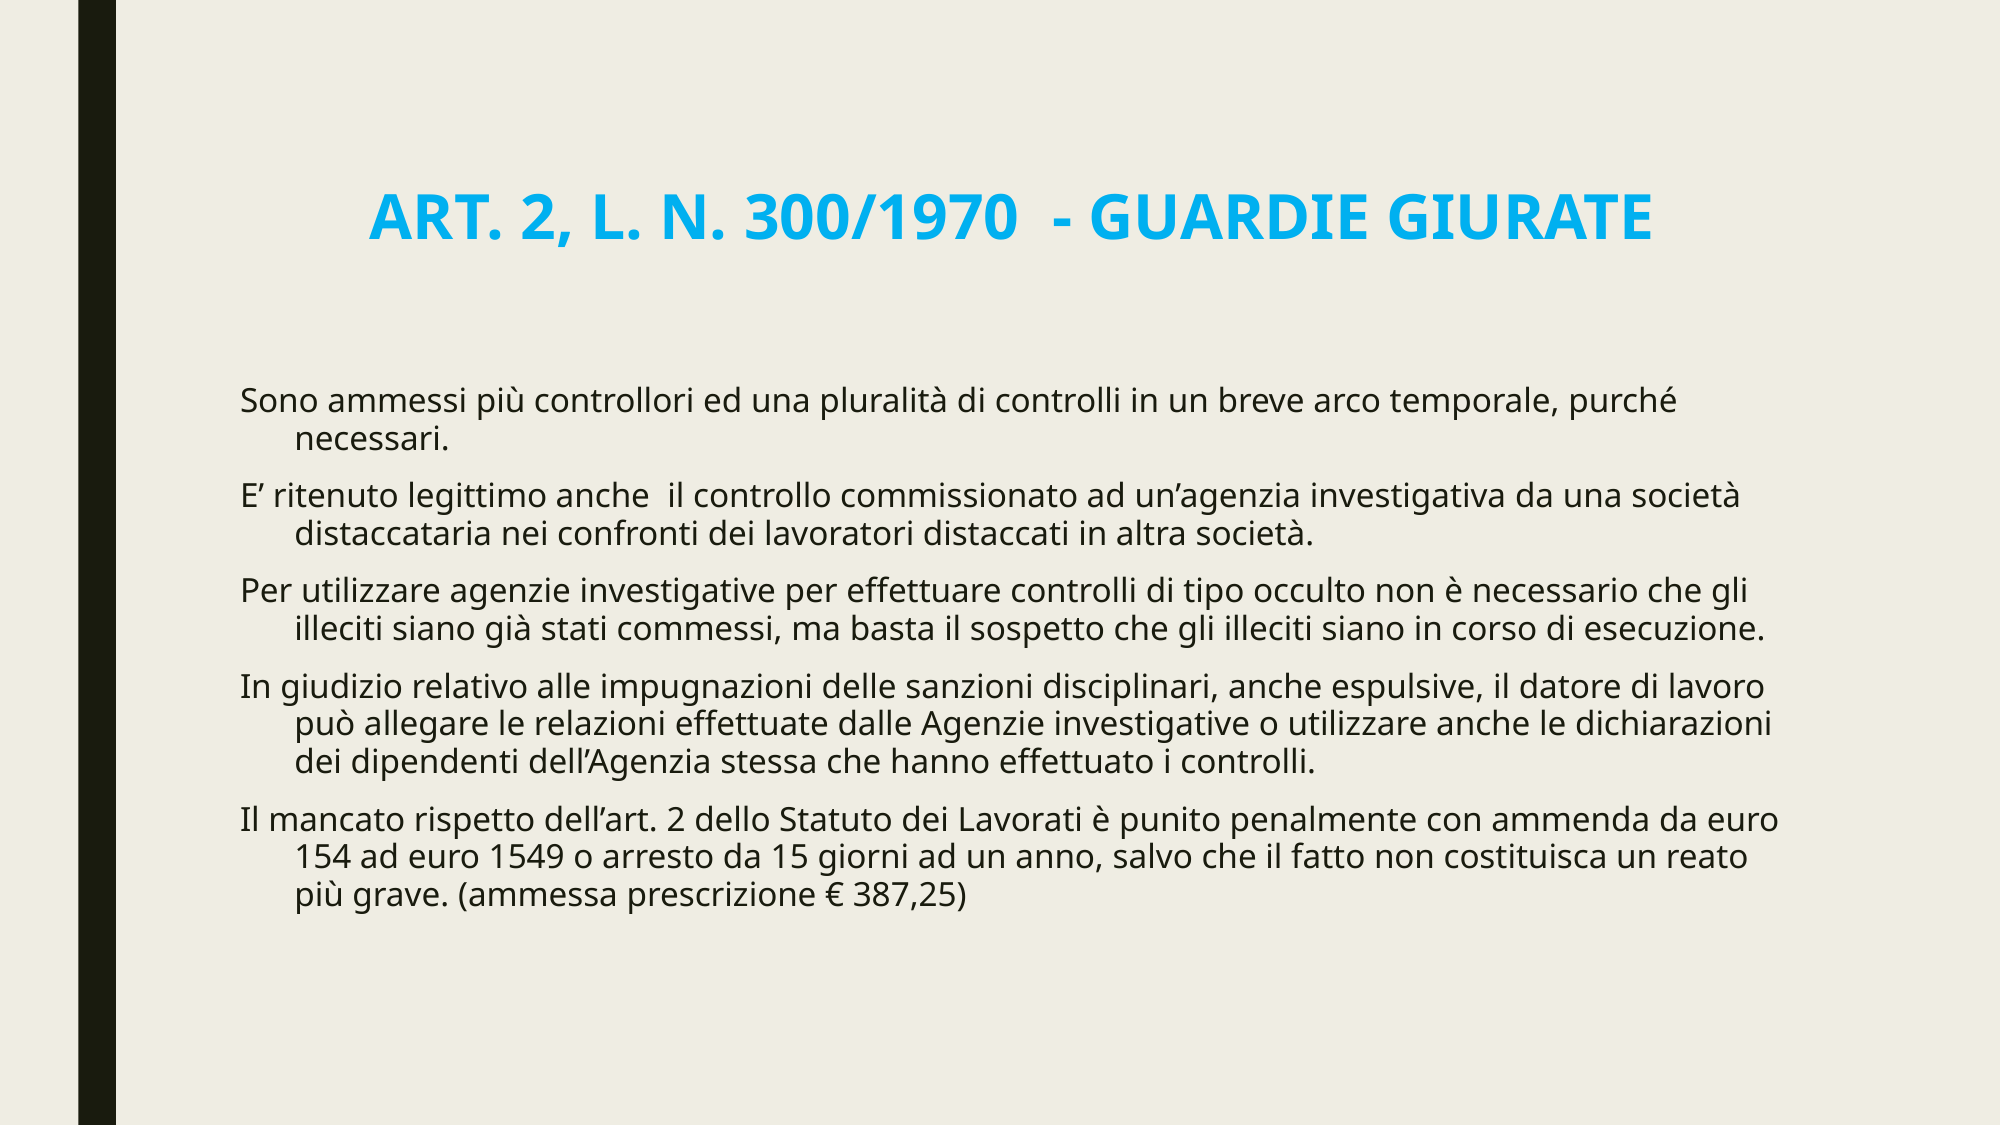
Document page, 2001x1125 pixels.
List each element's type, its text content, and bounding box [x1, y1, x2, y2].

title Art. 2, L. n. 300/1970 - Guardie Giurate [225, 112, 1800, 357]
list Sono ammessi più controllori ed una pluralità di controlli in un breve arco temporale, purché necessari. E’ ritenuto legittimo anche il controllo commissionato ad un’agenzia investigativa da una società distaccataria nei confronti dei lavoratori distaccati in altra società. Per utilizzare agenzie investigative per effettuare controlli di tipo occulto non è necessario che gli illeciti siano già stati commessi, ma basta il sospetto che gli illeciti siano in corso di esecuzione. In giudizio relativo alle impugnazioni delle sanzioni disciplinari, anche espulsive, il datore di lavoro può allegare le relazioni effettuate dalle Agenzie investigative o utilizzare anche le dichiarazioni dei dipendenti dell’Agenzia stessa che hanno effettuato i controlli. Il mancato rispetto dell’art. 2 dello Statuto dei Lavorati è punito penalmente con ammenda da euro 154 ad euro 1549 o arresto da 15 giorni ad un anno, salvo che il fatto non costituisca un reato più grave. (ammessa prescrizione € 387,25) [225, 375, 1800, 963]
